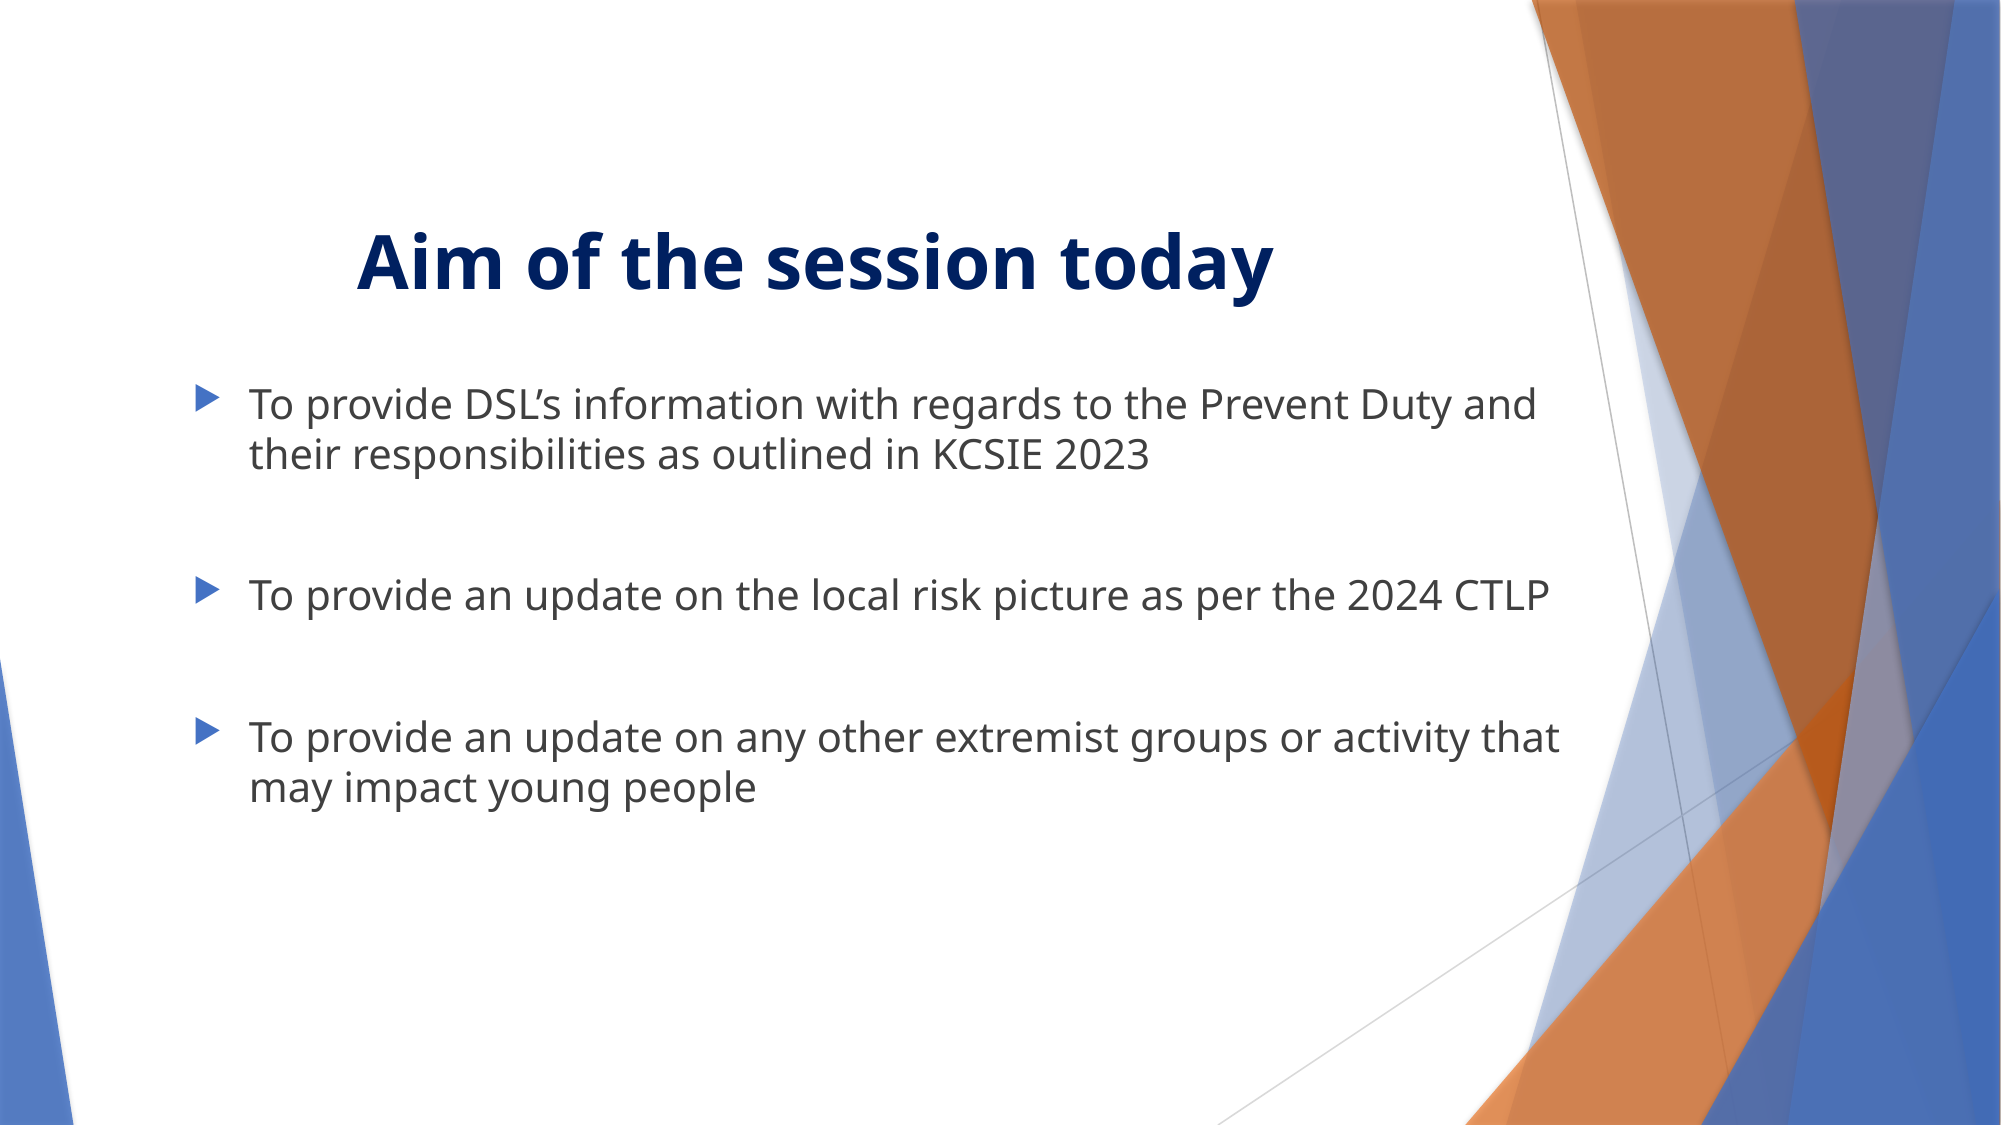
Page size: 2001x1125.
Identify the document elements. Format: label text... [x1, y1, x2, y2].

list To provide DSL’s information with regards to the Prevent Duty and their responsibilities as outlined in KCSIE 2023 To provide an update on the local risk picture as per the 2024 CTLP To provide an update on any other extremist groups or activity that may impact young people [177, 369, 1588, 898]
title Aim of the session today [111, 206, 1522, 317]
